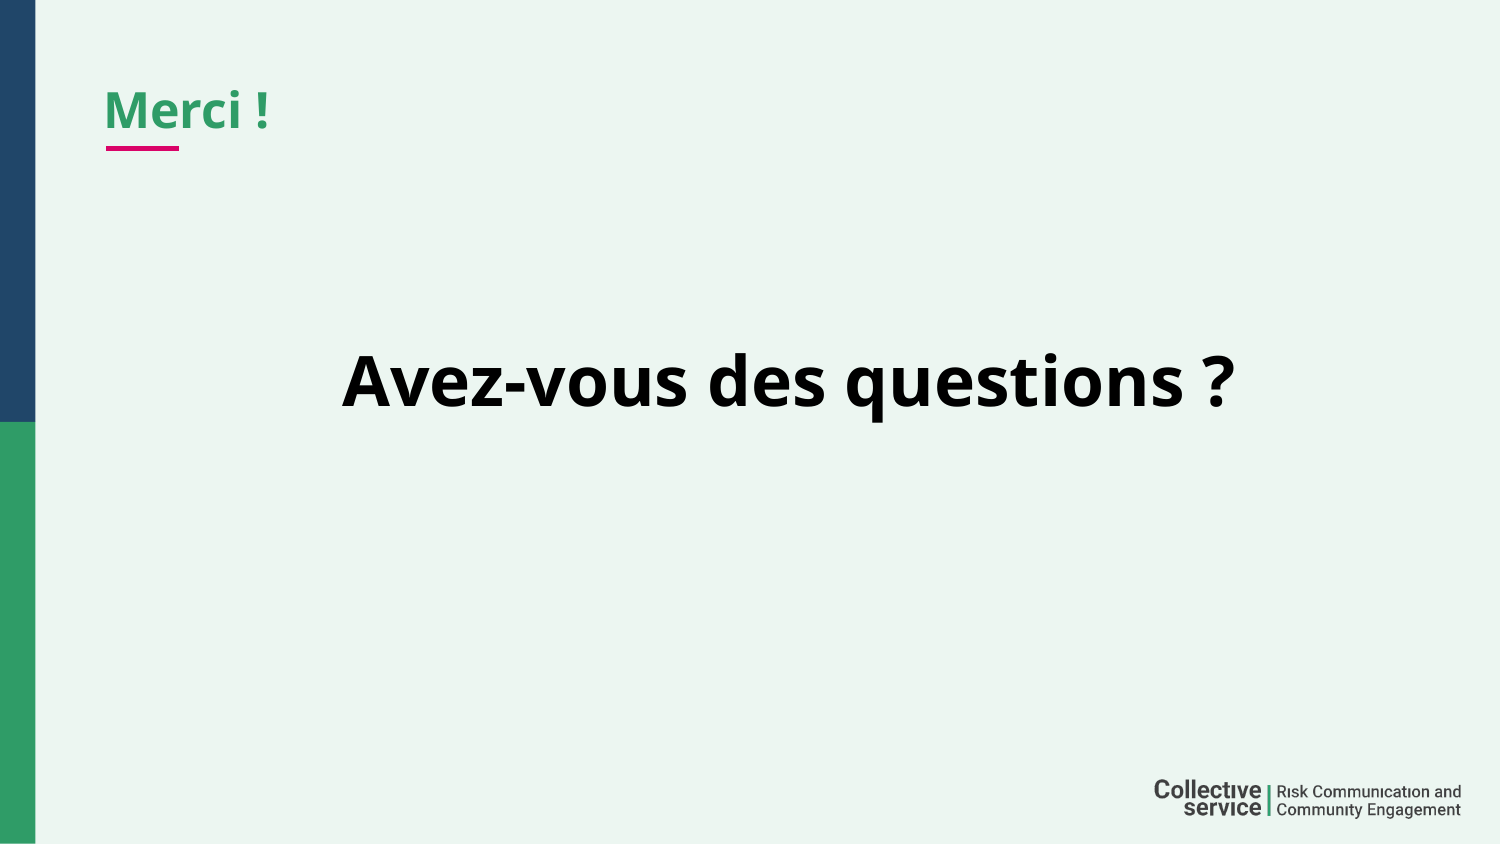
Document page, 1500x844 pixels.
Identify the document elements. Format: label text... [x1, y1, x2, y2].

title Merci ! [103, 78, 1397, 235]
text_box Avez-vous des questions ? [302, 305, 1275, 538]
picture [1139, 774, 1470, 826]
